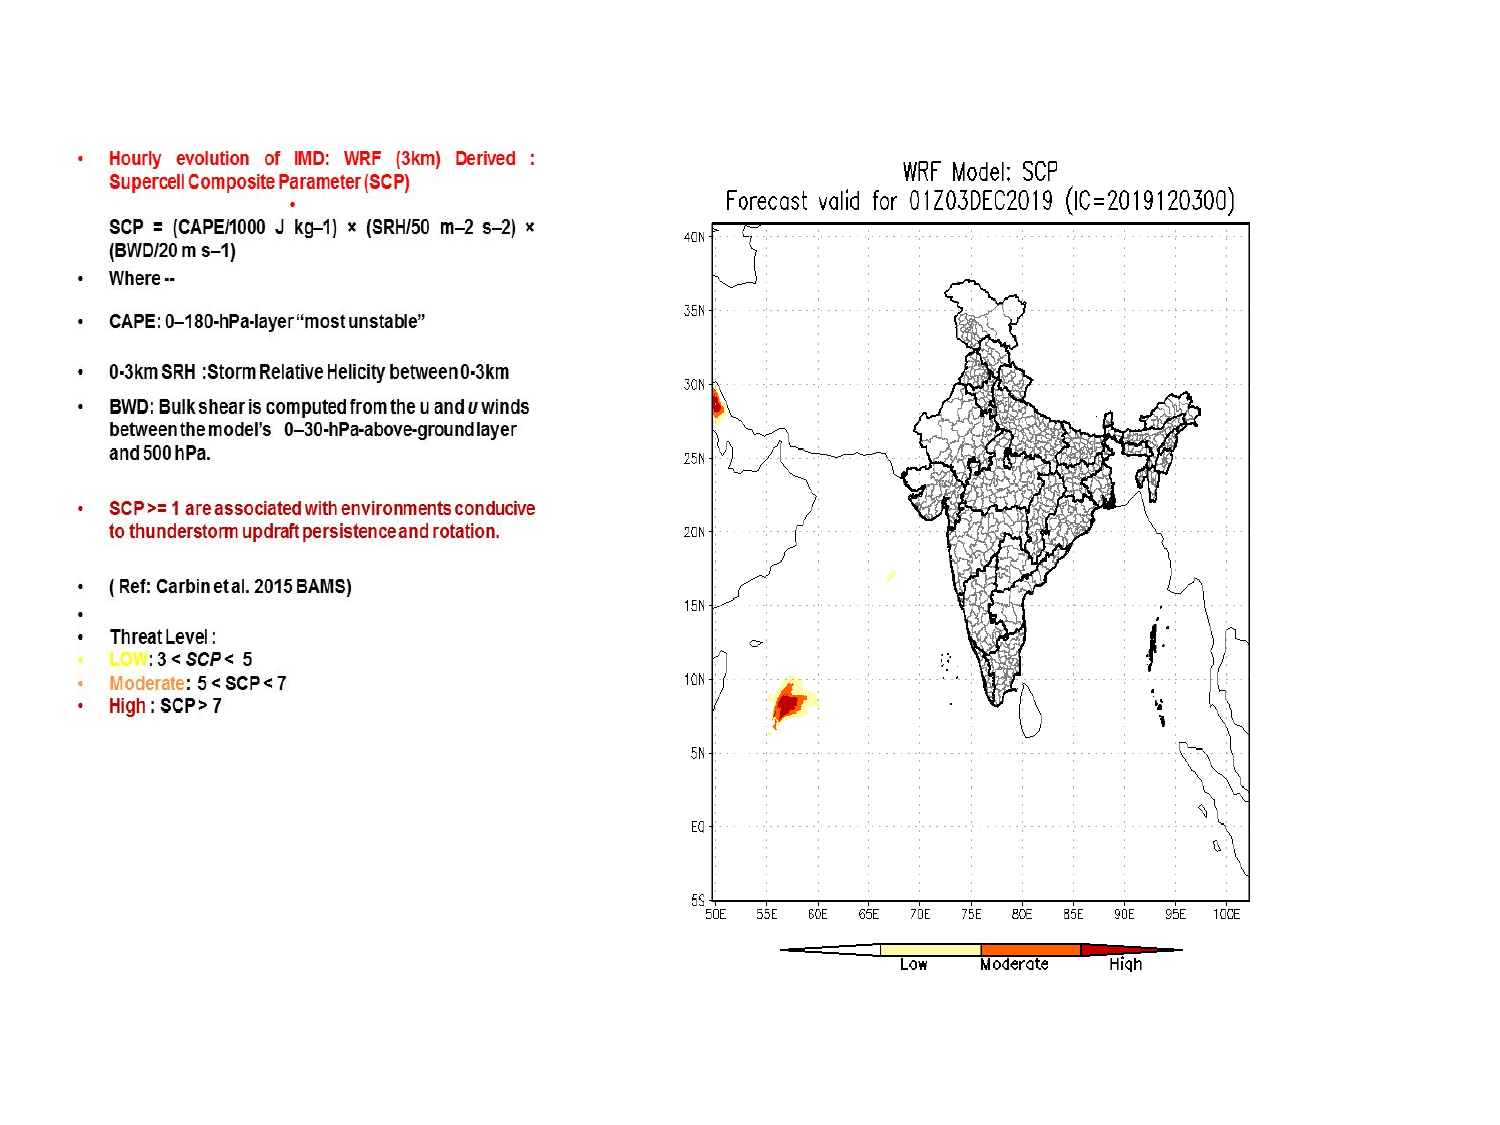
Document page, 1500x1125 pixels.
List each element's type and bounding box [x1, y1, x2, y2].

picture [74, 149, 1426, 976]
